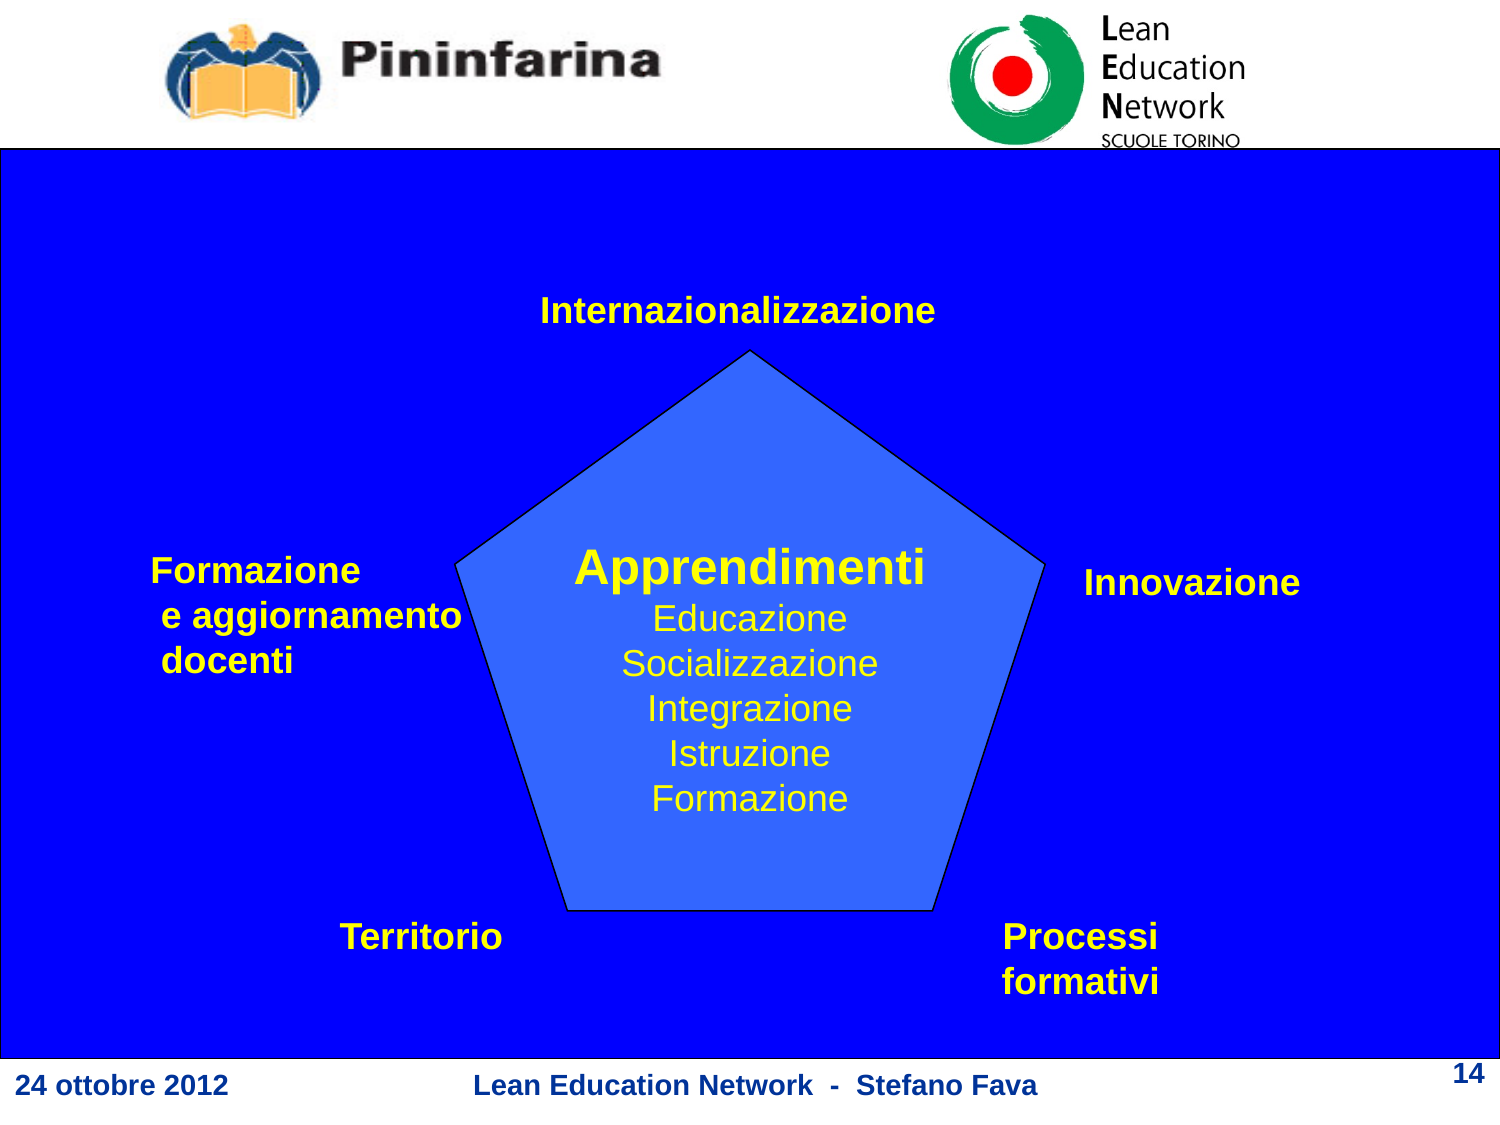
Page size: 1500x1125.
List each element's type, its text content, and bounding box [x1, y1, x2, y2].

text_box Processi formativi [903, 904, 1258, 1055]
text_box Innovazione [1069, 550, 1424, 611]
picture [159, 18, 684, 126]
slide_number 14 [1149, 1046, 1500, 1125]
text_box Apprendimenti Educazione Socializzazione Integrazione Istruzione Formazione [490, 350, 1046, 911]
picture [939, 0, 1255, 148]
text_box Internazionalizzazione [525, 278, 963, 339]
footer Lean Education Network - Stefano Fava [324, 1058, 1149, 1125]
text_box Formazione e aggiornamento docenti [135, 538, 490, 689]
text_box Territorio [324, 904, 679, 965]
